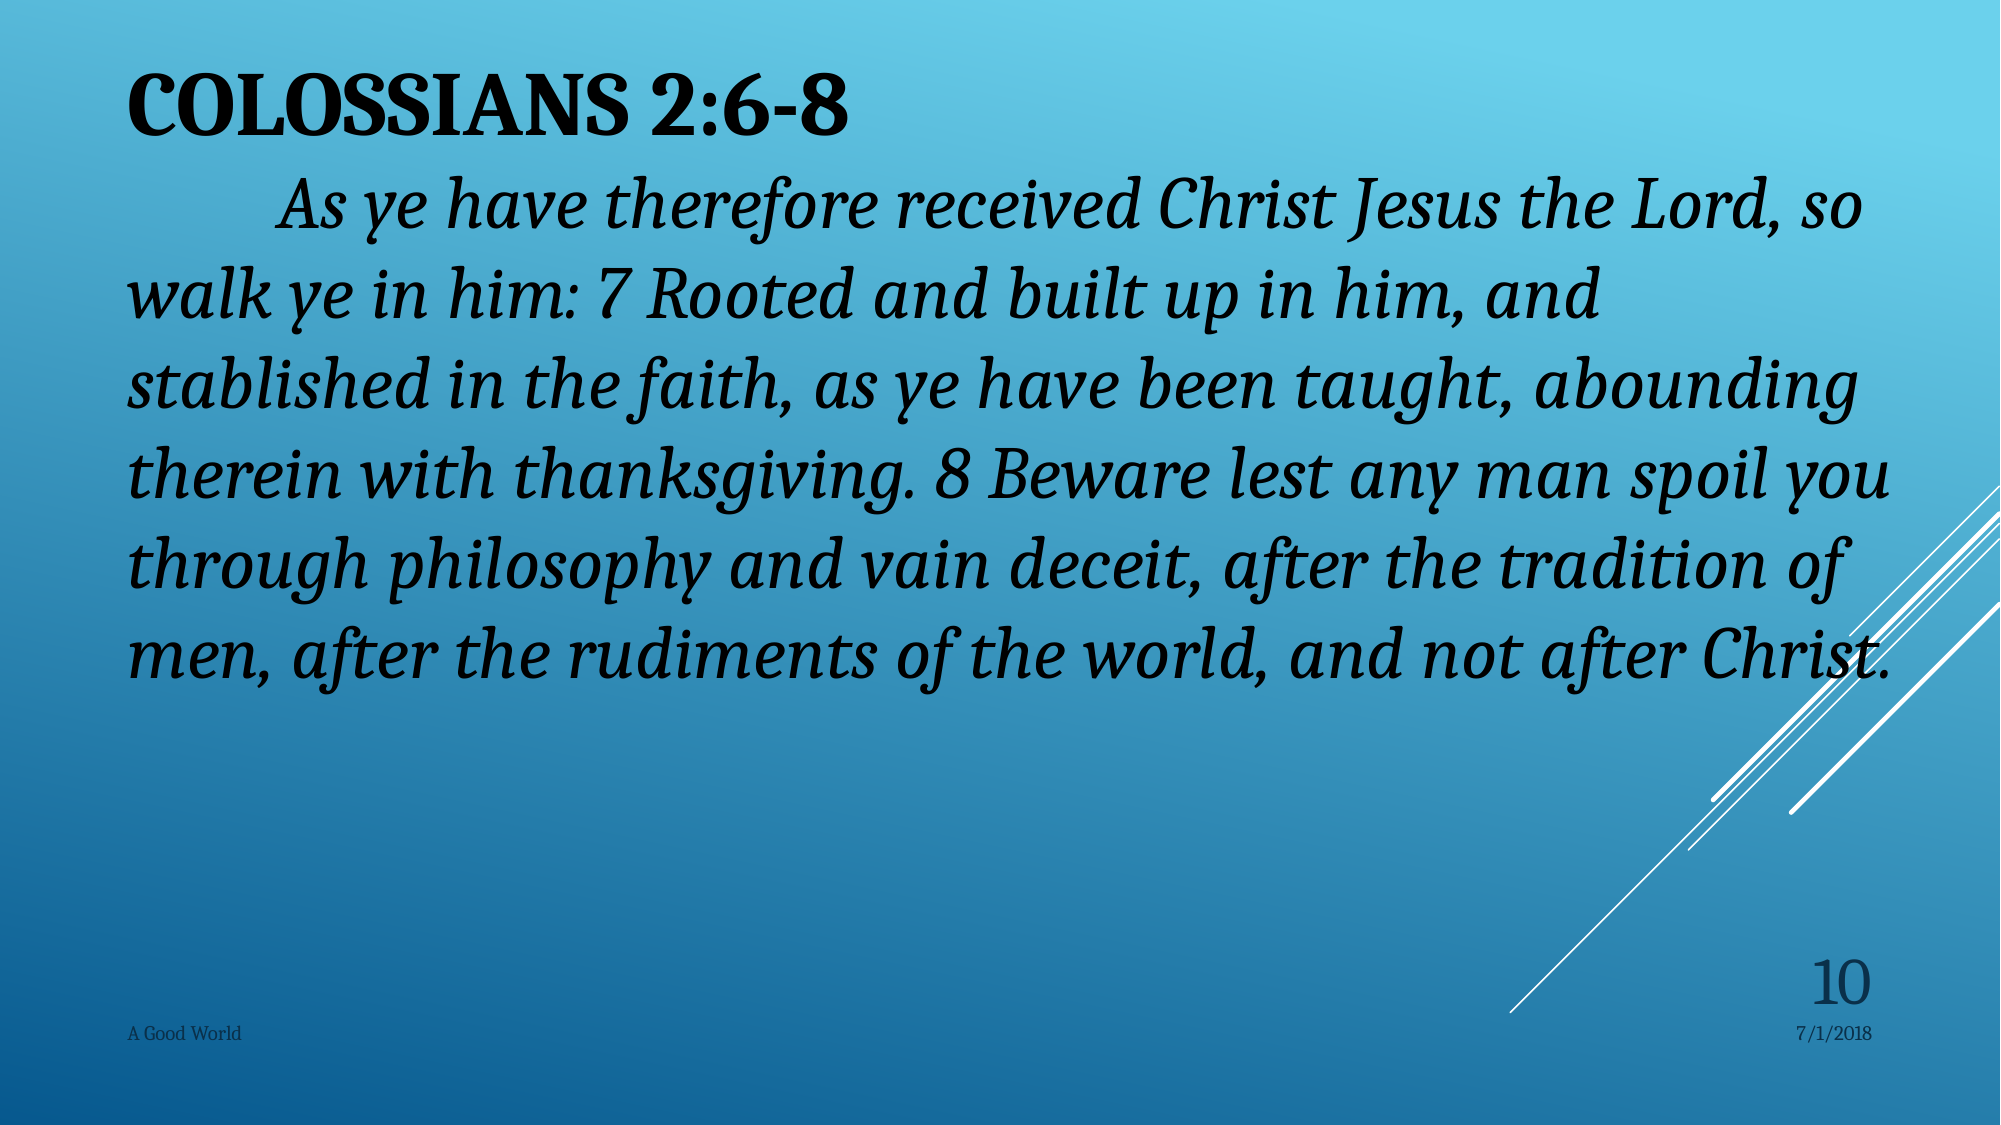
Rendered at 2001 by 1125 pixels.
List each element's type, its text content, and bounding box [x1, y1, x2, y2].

slide_number 10 [1700, 915, 1888, 1025]
footer A Good World [112, 1012, 1350, 1073]
text_box COLOSSIANS 2:6-8 As ye have therefore received Christ Jesus the Lord, so walk ye in him: 7 Rooted and built up in him, and stablished in the faith, as ye have been taught, abounding therein with thanksgiving. 8 Beware lest any man spoil you through philosophy and vain deceit, after the tradition of men, after the rudiments of the world, and not after Christ. [112, 36, 1917, 702]
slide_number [1624, 1012, 1888, 1073]
